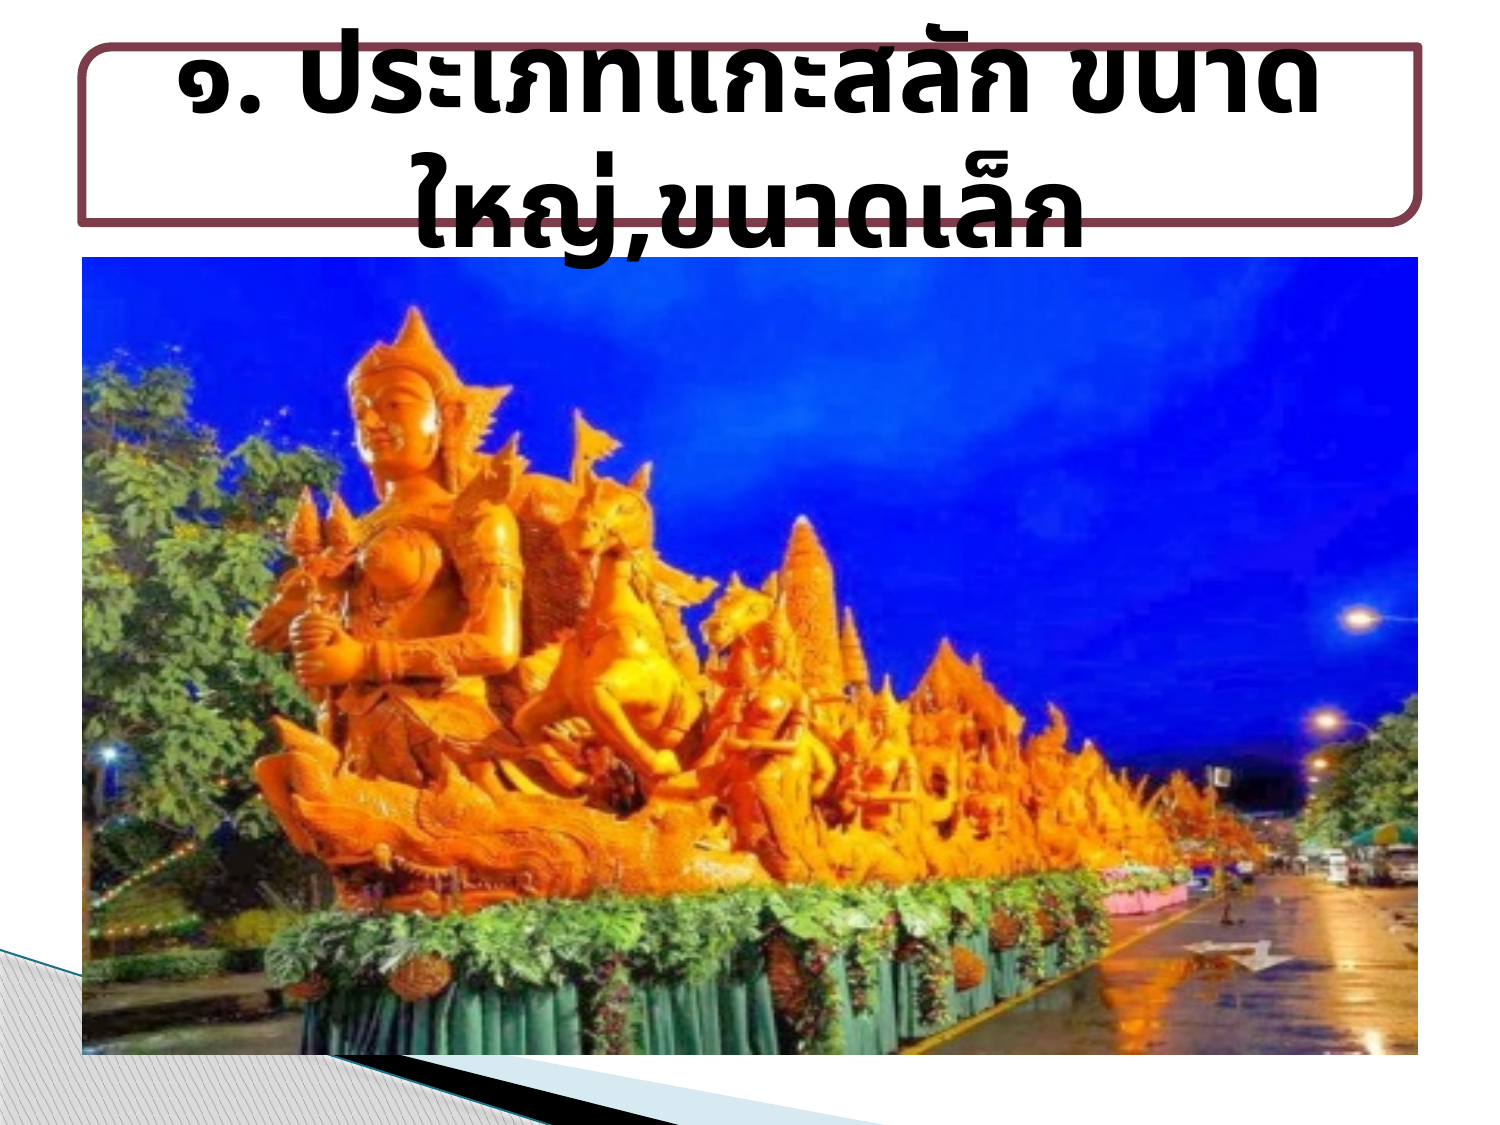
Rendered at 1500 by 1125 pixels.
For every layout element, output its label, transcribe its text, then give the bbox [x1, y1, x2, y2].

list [81, 257, 1419, 1055]
text_box ๑. ประเภทแกะสลัก ขนาดใหญ่,ขนาดเล็ก [77, 42, 1423, 228]
